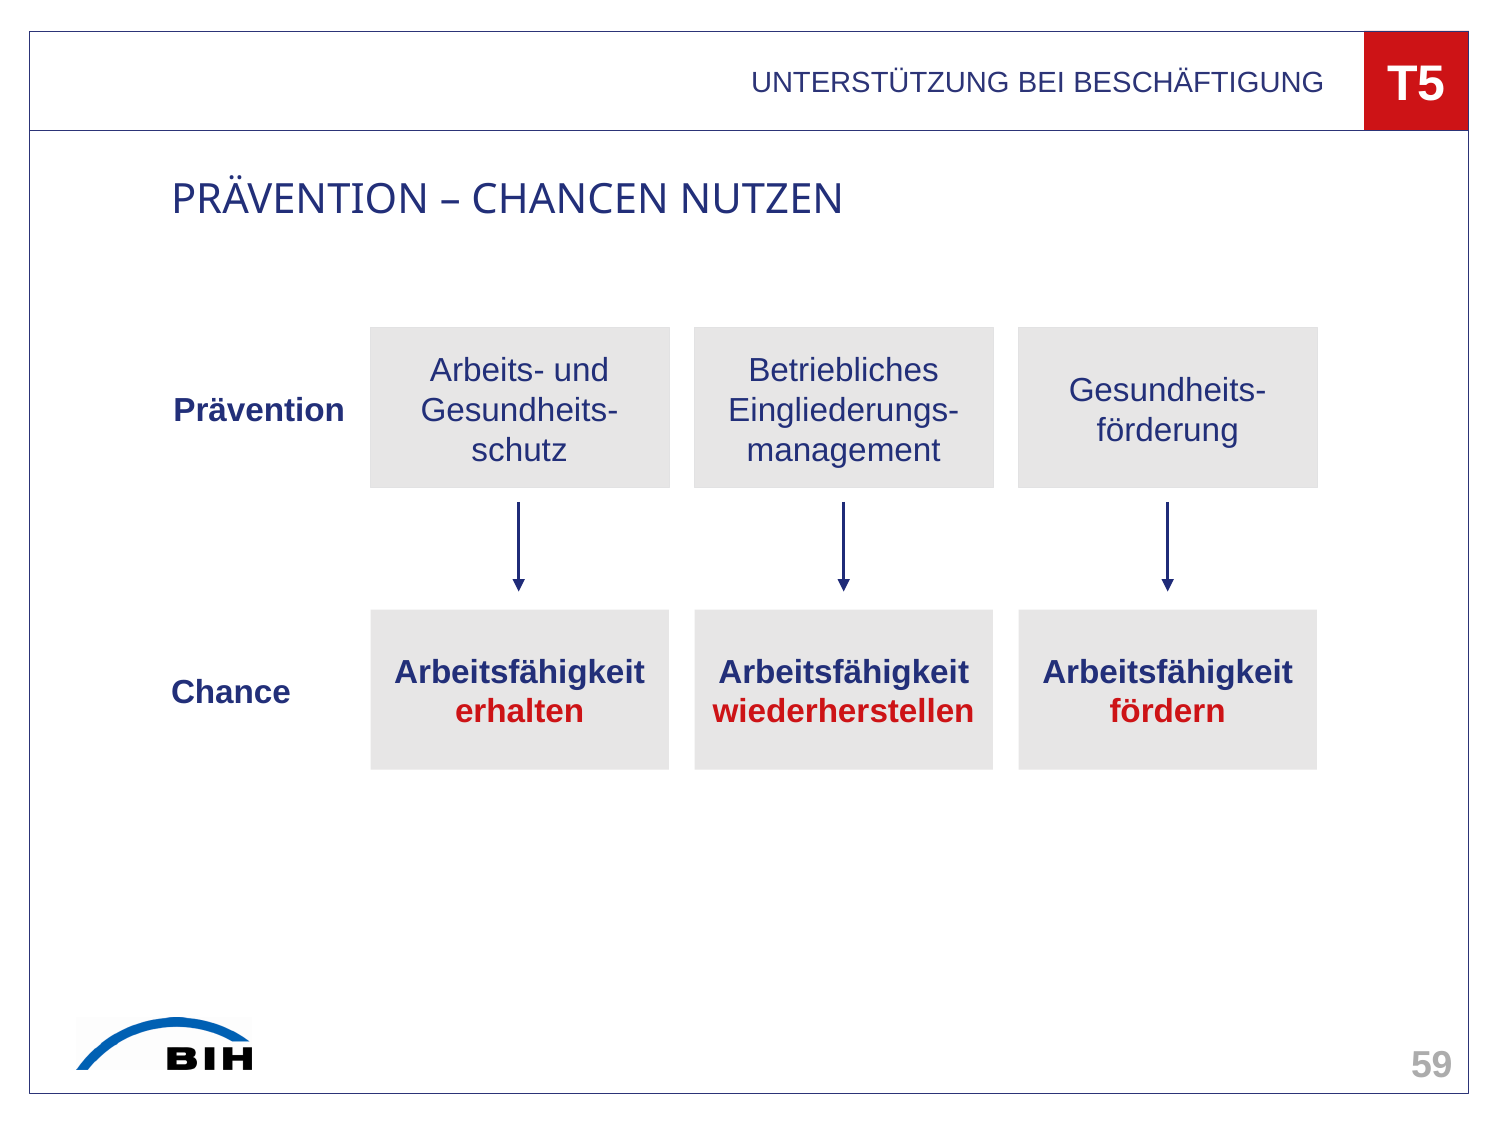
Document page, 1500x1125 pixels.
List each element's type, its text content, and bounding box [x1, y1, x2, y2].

list T5 [1364, 30, 1469, 130]
picture [76, 1017, 252, 1070]
list UNTERSTÜTZUNG BEI BESCHÄFTIGUNG [29, 30, 1364, 130]
title PRÄVENTION – CHANCEN NUTZEN [171, 177, 1316, 277]
text_box Arbeitsfähigkeit wiederherstellen [693, 607, 995, 772]
text_box Arbeitsfähigkeit fördern [1016, 607, 1319, 772]
slide_number 59 [1130, 1032, 1468, 1093]
text_box Prävention [171, 386, 347, 430]
text_box Arbeitsfähigkeit erhalten [368, 607, 671, 772]
text_box Betriebliches Eingliederungs- management [693, 326, 995, 490]
text_box Gesundheits- förderung [1016, 326, 1319, 490]
text_box Arbeits- und Gesundheits-schutz [368, 326, 671, 490]
text_box Chance [169, 668, 384, 712]
